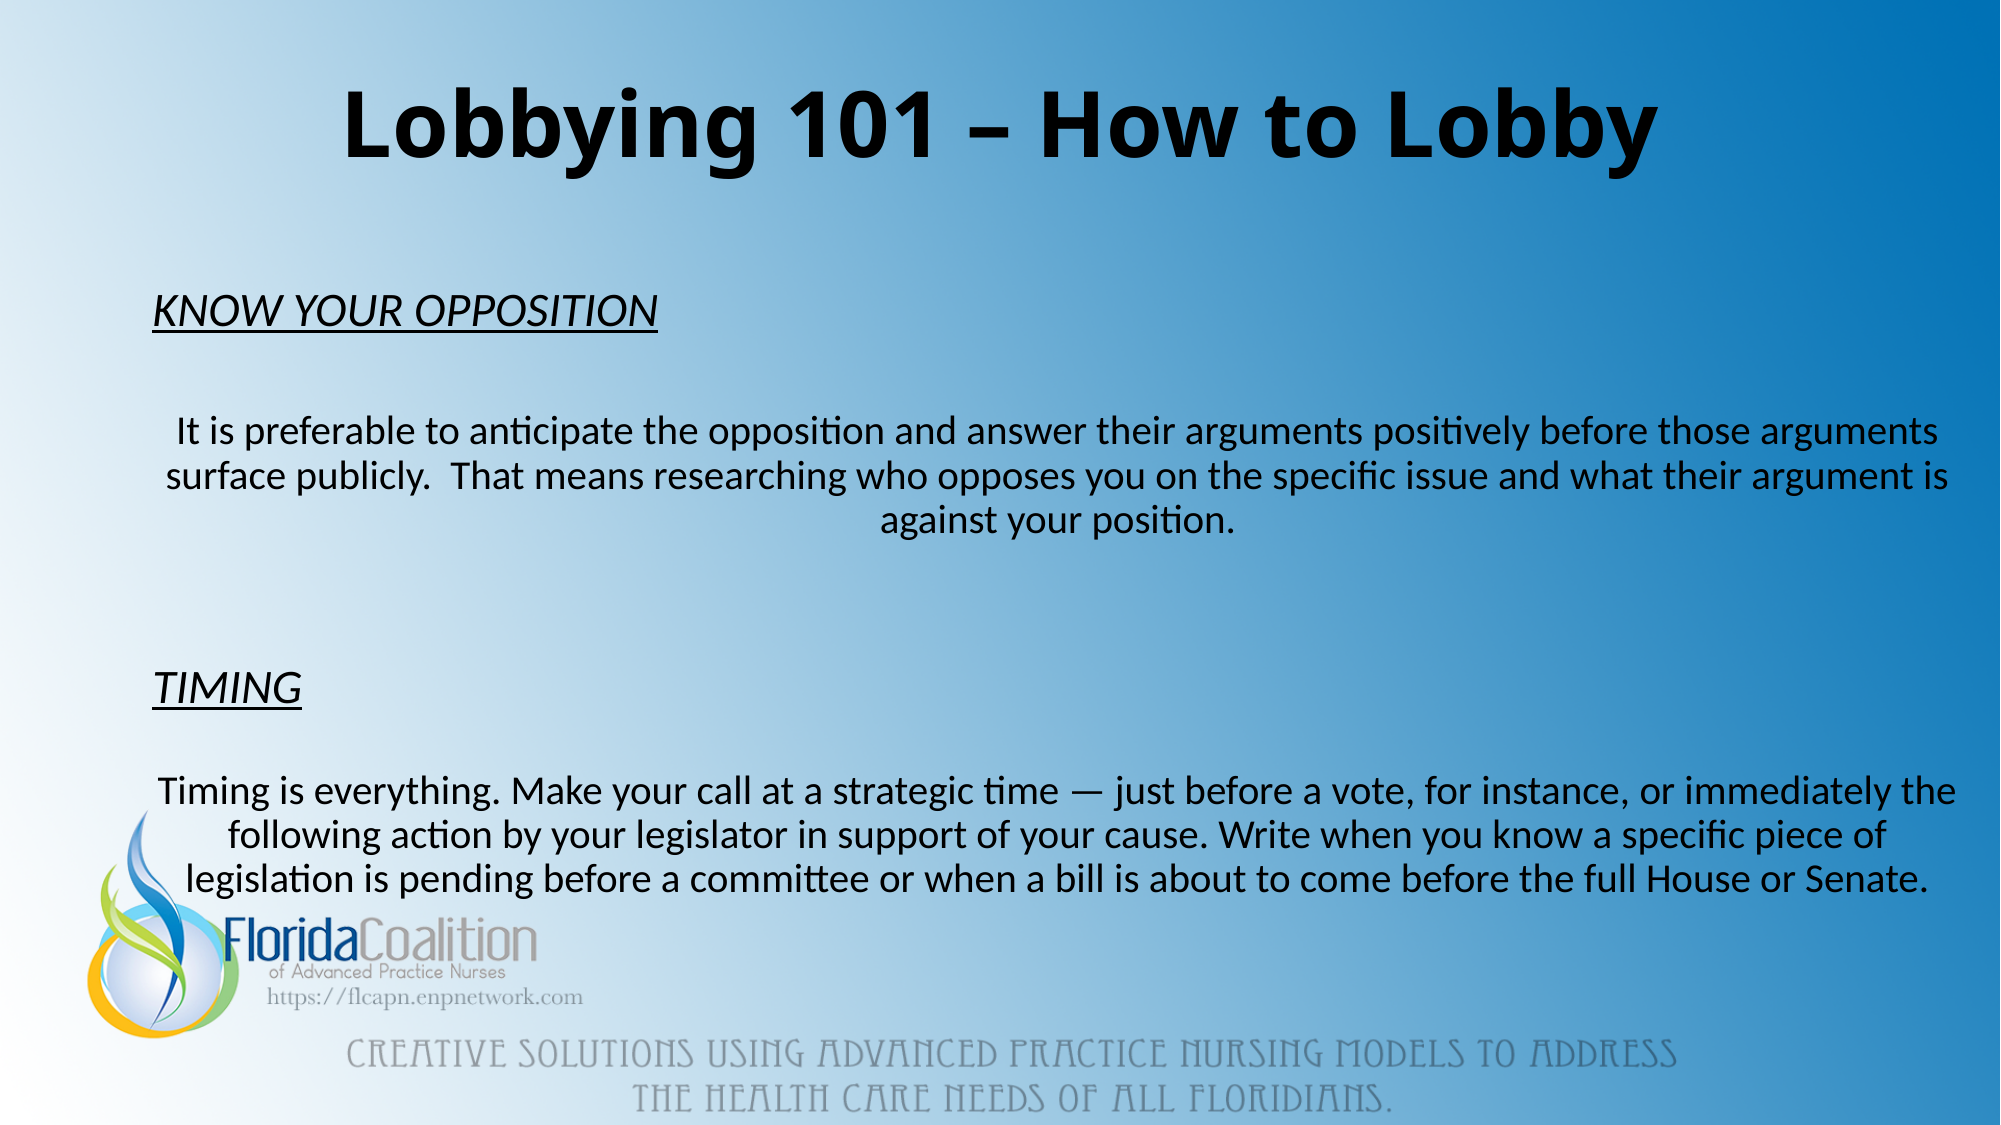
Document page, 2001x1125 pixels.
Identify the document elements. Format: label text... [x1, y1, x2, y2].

picture [0, 0, 2000, 1125]
title Lobbying 101 – How to Lobby [137, 19, 1863, 237]
list KNOW YOUR OPPOSITION It is preferable to anticipate the opposition and answer their arguments positively before those arguments surface publicly. That means researching who opposes you on the specific issue and what their argument is against your position. TIMING Timing is everything. Make your call at a strategic time — just before a vote, for instance, or immediately the following action by your legislator in support of your cause. Write when you know a specific piece of legislation is pending before a committee or when a bill is about to come before the full House or Senate. [137, 277, 1979, 917]
